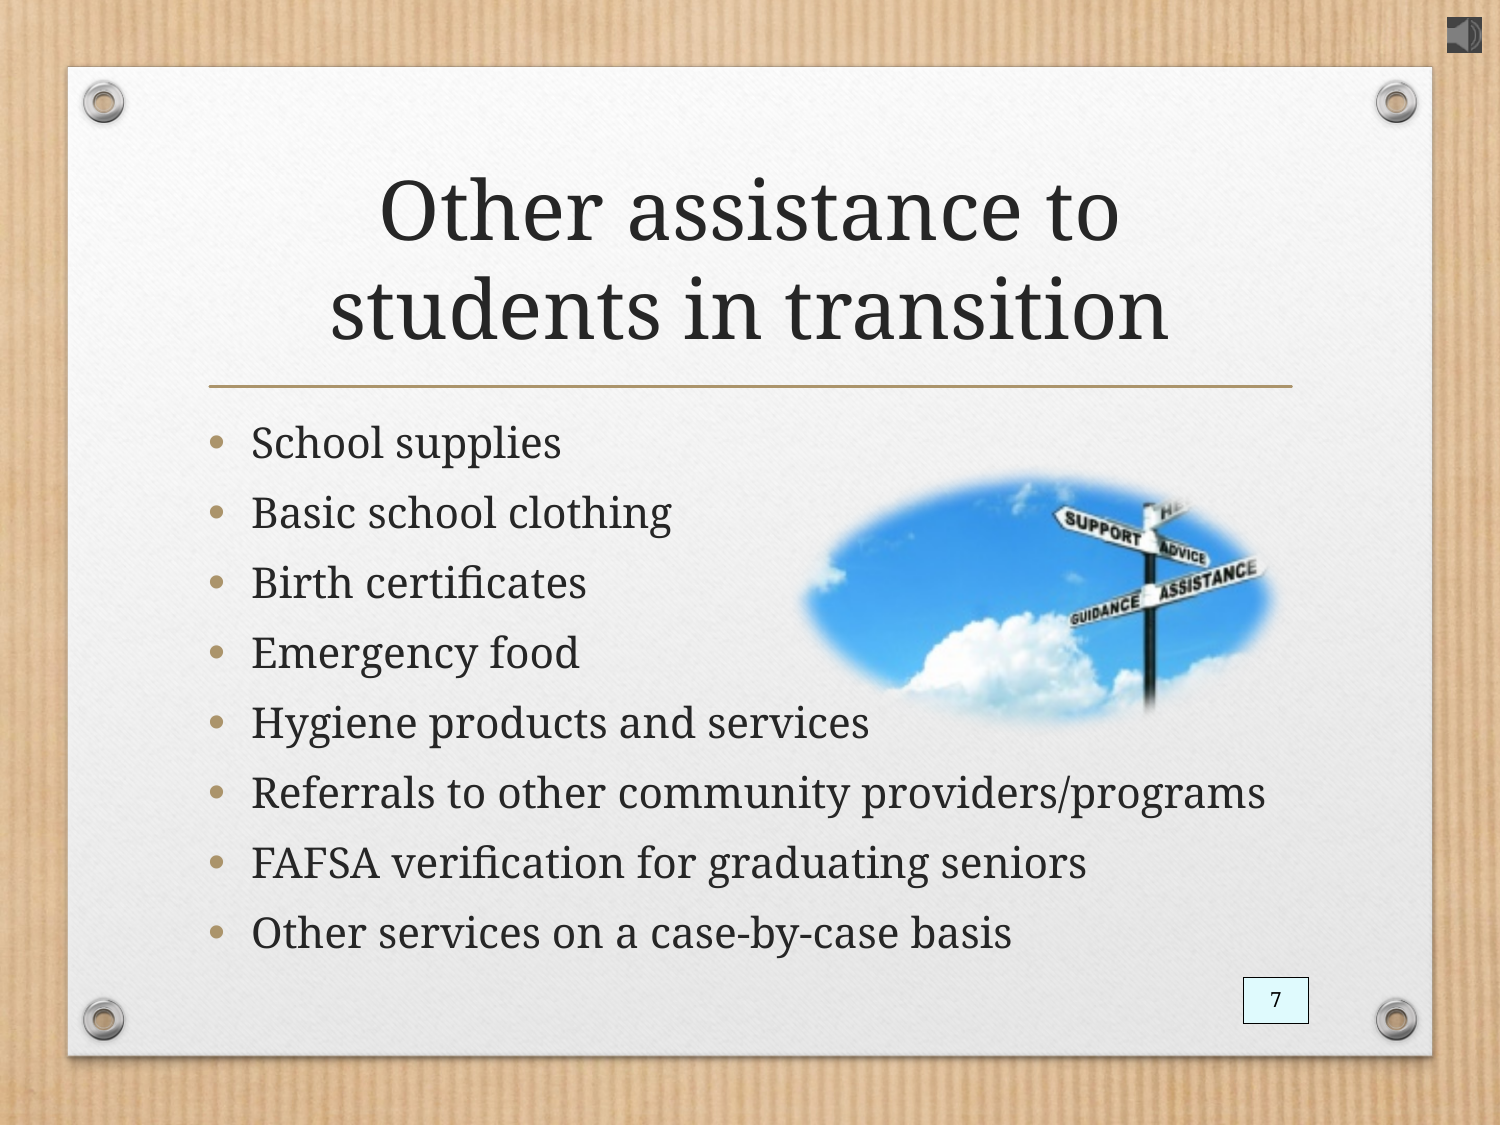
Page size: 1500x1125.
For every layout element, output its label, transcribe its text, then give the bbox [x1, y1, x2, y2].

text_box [1445, 16, 1484, 55]
slide_number 7 [1243, 977, 1309, 1024]
picture [0, 0, 1500, 1125]
list School supplies Basic school clothing Birth certificates Emergency food Hygiene products and services Referrals to other community providers/programs FAFSA verification for graduating seniors Other services on a case-by-case basis [193, 408, 1309, 974]
title Other assistance to students in transition [193, 150, 1309, 365]
